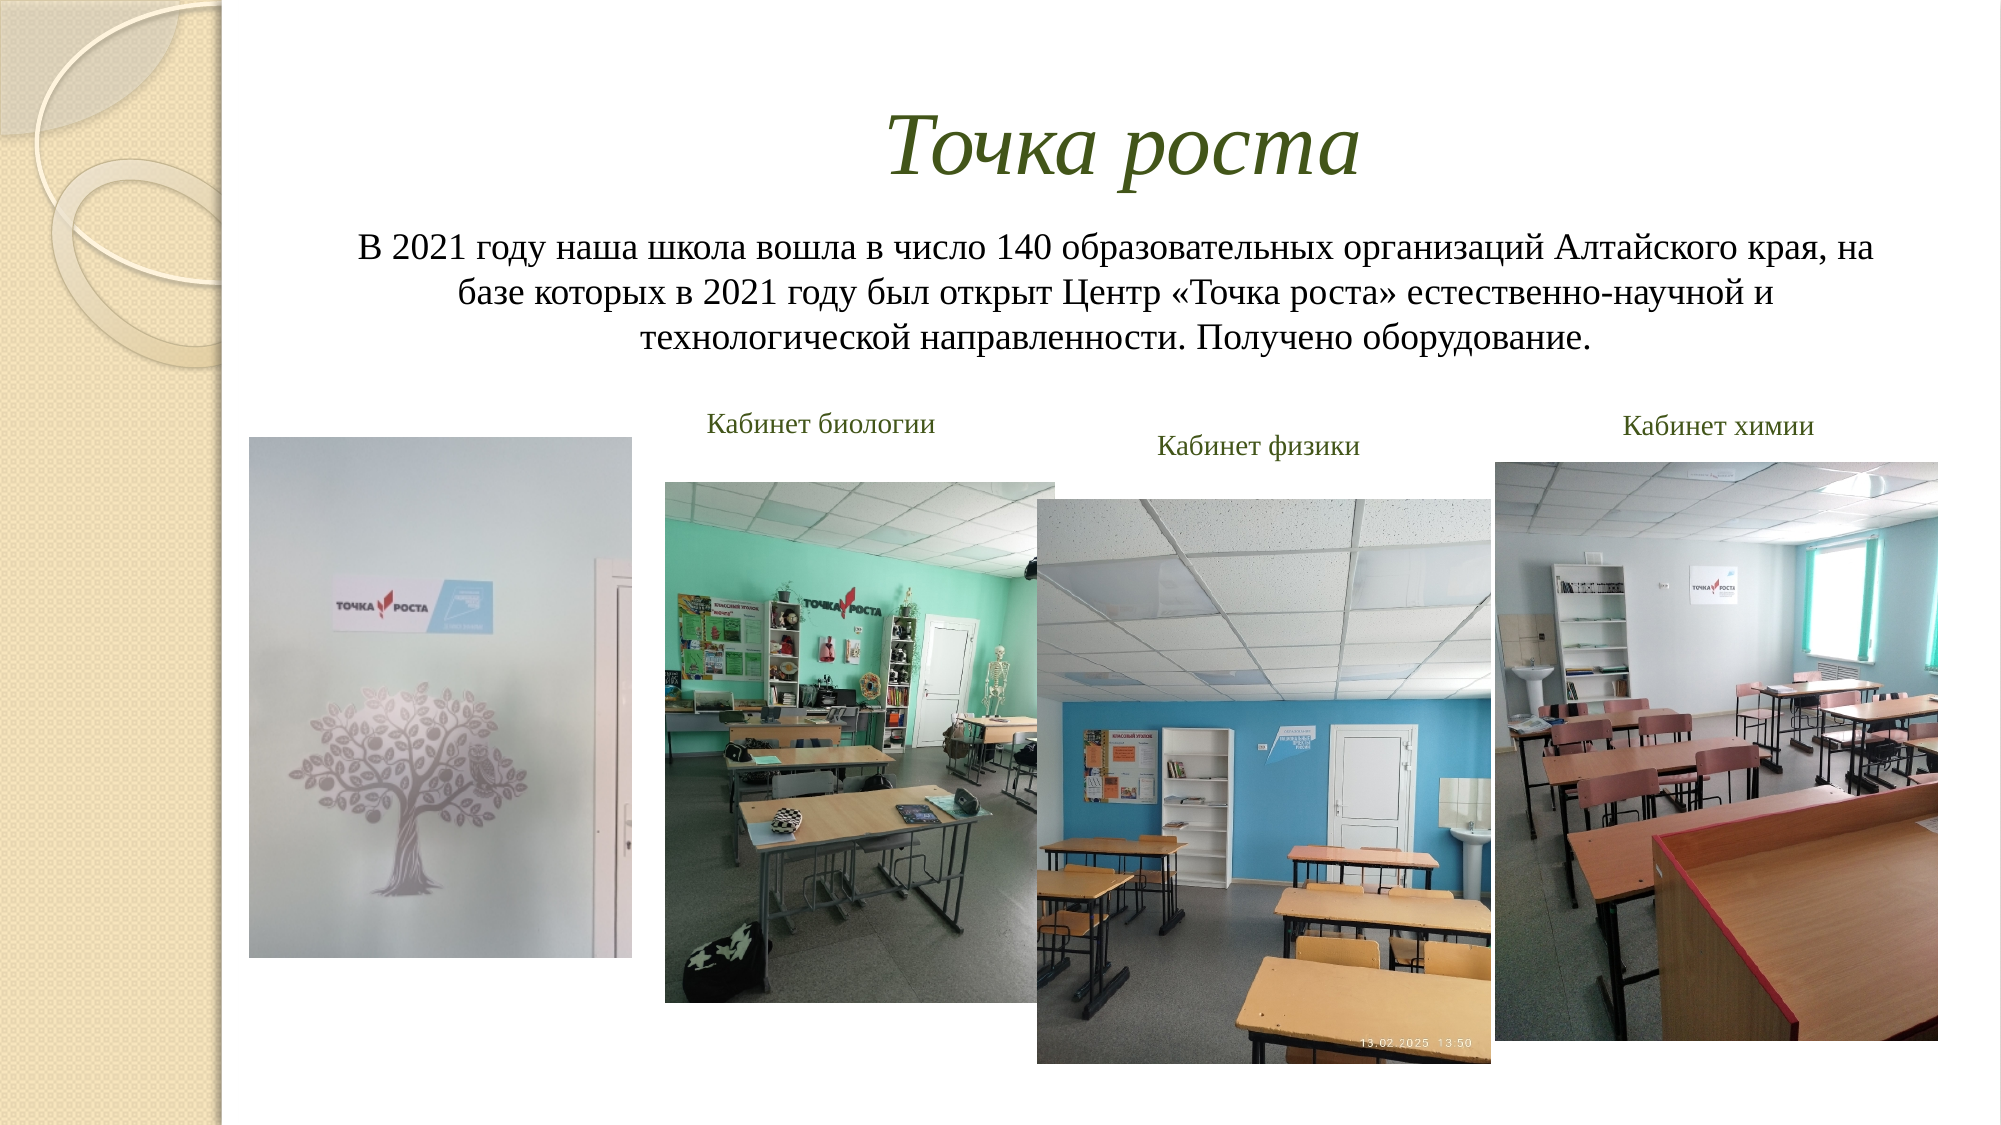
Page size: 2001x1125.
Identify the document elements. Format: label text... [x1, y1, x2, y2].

text_box Кабинет физики [1081, 418, 1444, 469]
picture [249, 437, 632, 959]
text_box В 2021 году наша школа вошла в число 140 образовательных организаций Алтайского края, на базе которых в 2021 году был открыт Центр «Точка роста» естественно-научной и технологической направленности. Получено оборудование. [325, 214, 1908, 364]
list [1495, 462, 1938, 1041]
text_box Кабинет химии [1492, 398, 1946, 449]
text_box Кабинет биологии [665, 396, 985, 447]
title Точка роста [313, 45, 1954, 233]
picture [665, 482, 1491, 1065]
